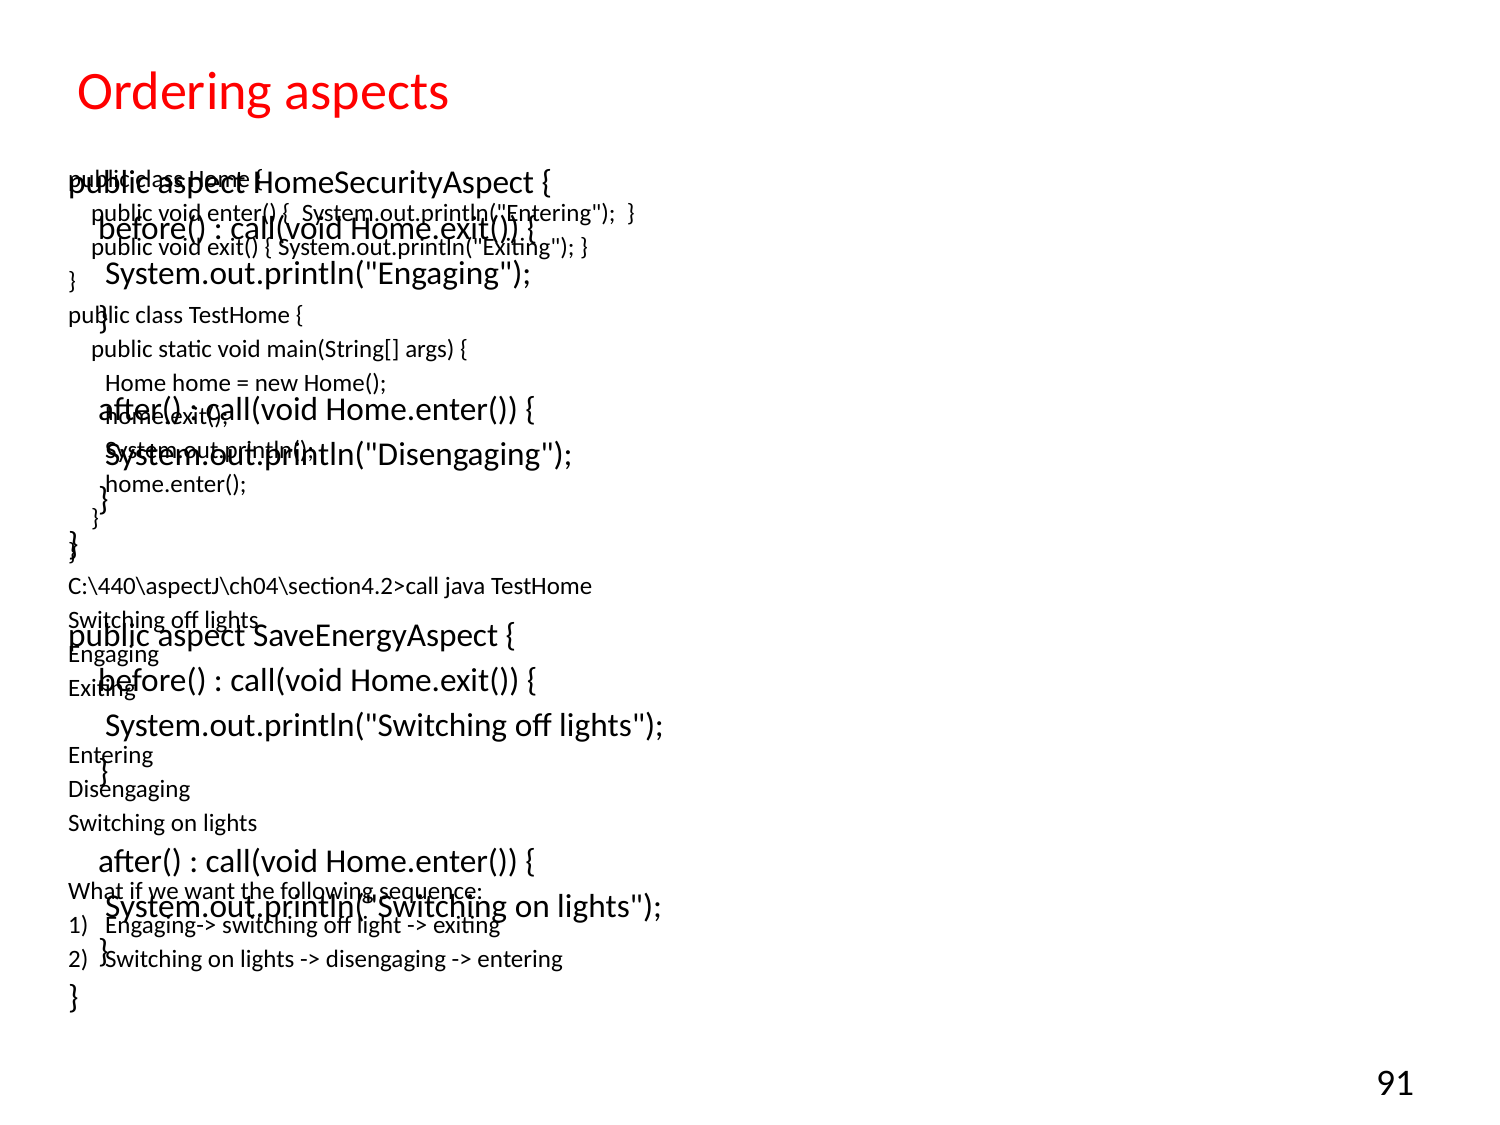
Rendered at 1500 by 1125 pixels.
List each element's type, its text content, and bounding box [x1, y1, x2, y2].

title Ordering aspects [62, 49, 1426, 126]
slide_number 91 [1324, 1049, 1438, 1125]
list public aspect HomeSecurityAspect { before() : call(void Home.exit()) { System.out.println("Engaging"); } after() : call(void Home.enter()) { System.out.println("Disengaging"); } } public aspect SaveEnergyAspect { before() : call(void Home.exit()) { System.out.println("Switching off lights"); } after() : call(void Home.enter()) { System.out.println("Switching on lights"); } } [52, 160, 1429, 1012]
